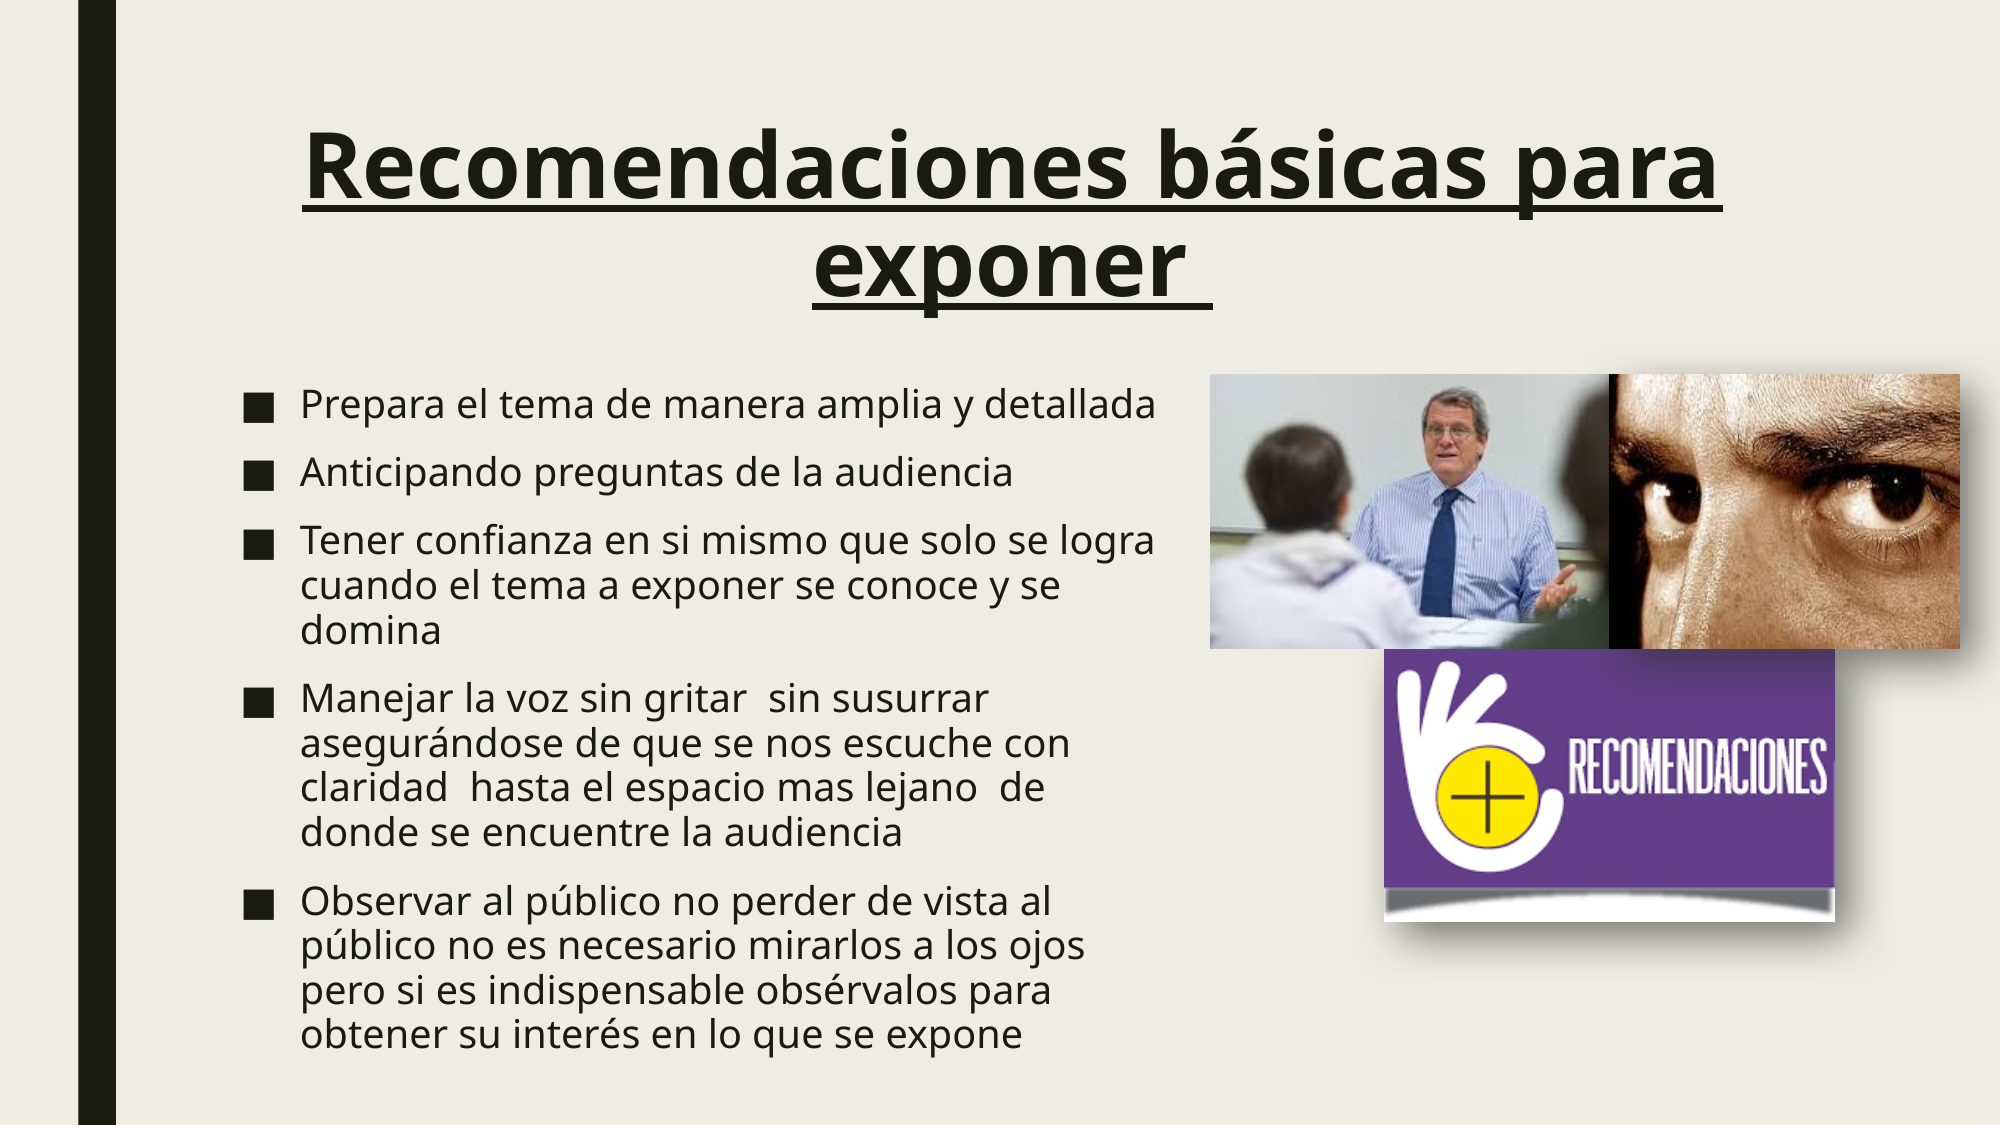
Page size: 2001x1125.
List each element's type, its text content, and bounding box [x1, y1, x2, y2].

title Recomendaciones básicas para exponer [225, 112, 1800, 357]
picture [1210, 374, 1960, 922]
list Prepara el tema de manera amplia y detallada Anticipando preguntas de la audiencia Tener confianza en si mismo que solo se logra cuando el tema a exponer se conoce y se domina Manejar la voz sin gritar sin susurrar asegurándose de que se nos escuche con claridad hasta el espacio mas lejano de donde se encuentre la audiencia Observar al público no perder de vista al público no es necesario mirarlos a los ojos pero si es indispensable obsérvalos para obtener su interés en lo que se expone [225, 375, 1189, 1077]
